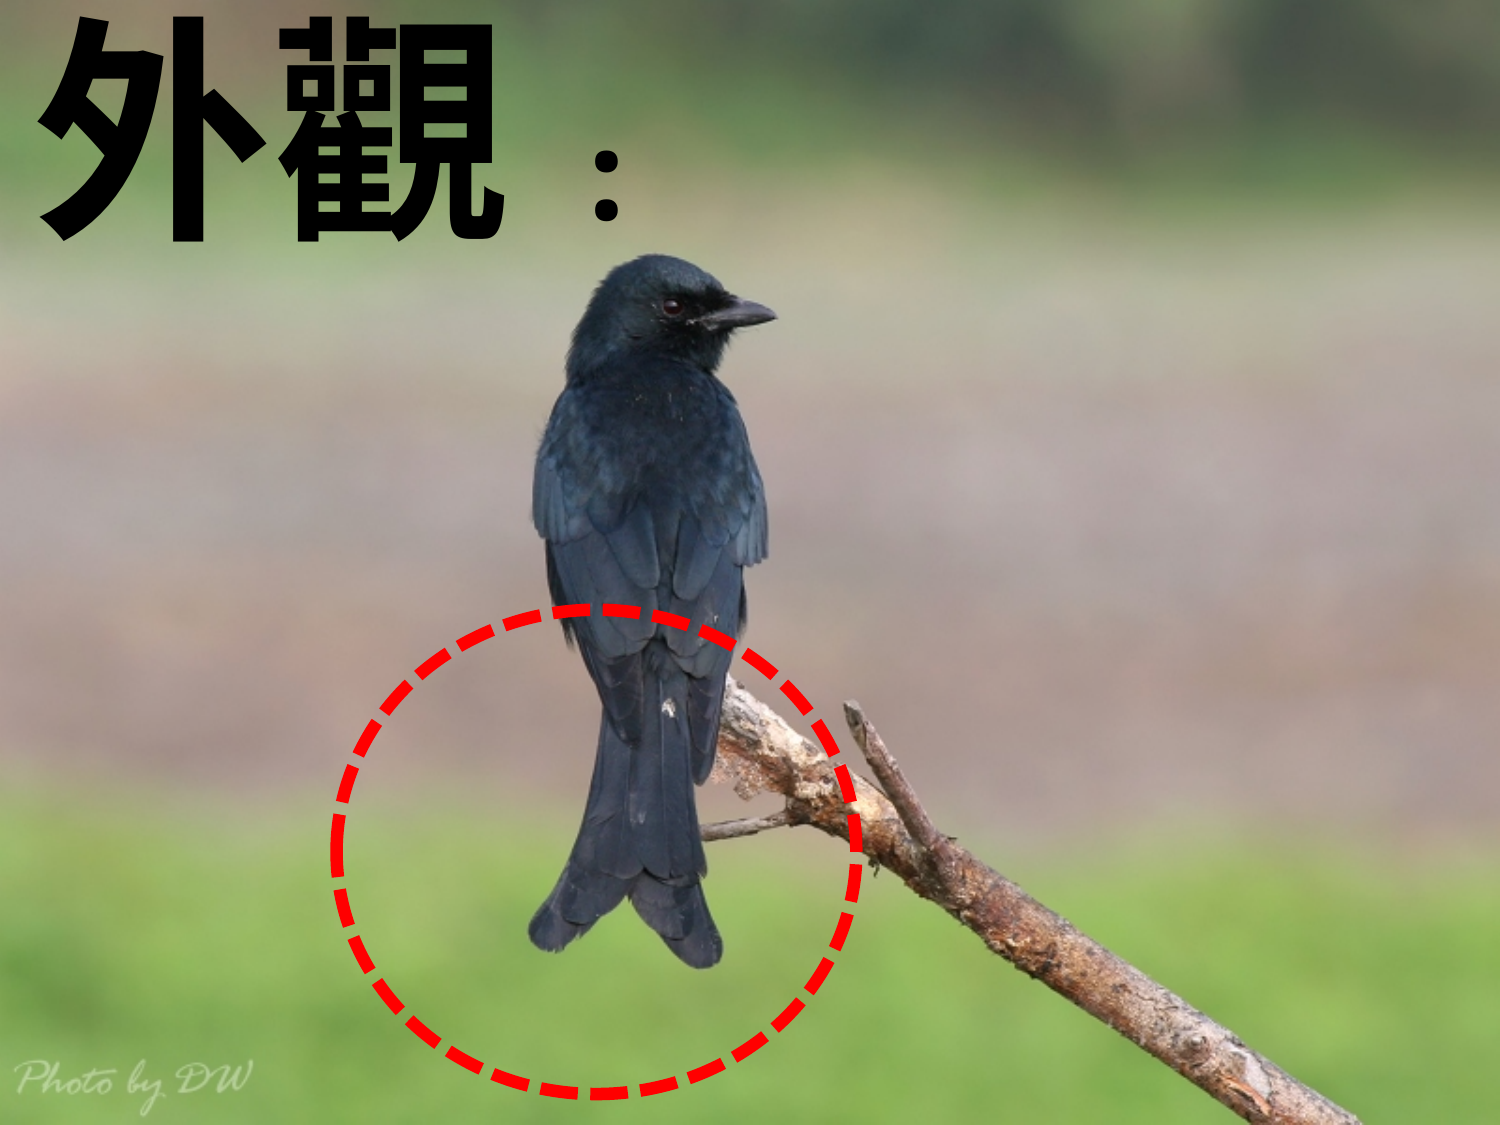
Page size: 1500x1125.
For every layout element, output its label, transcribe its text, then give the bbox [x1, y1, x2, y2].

picture [0, 0, 1500, 1125]
text_box [334, 607, 859, 1097]
title 外觀: [17, 30, 1368, 219]
